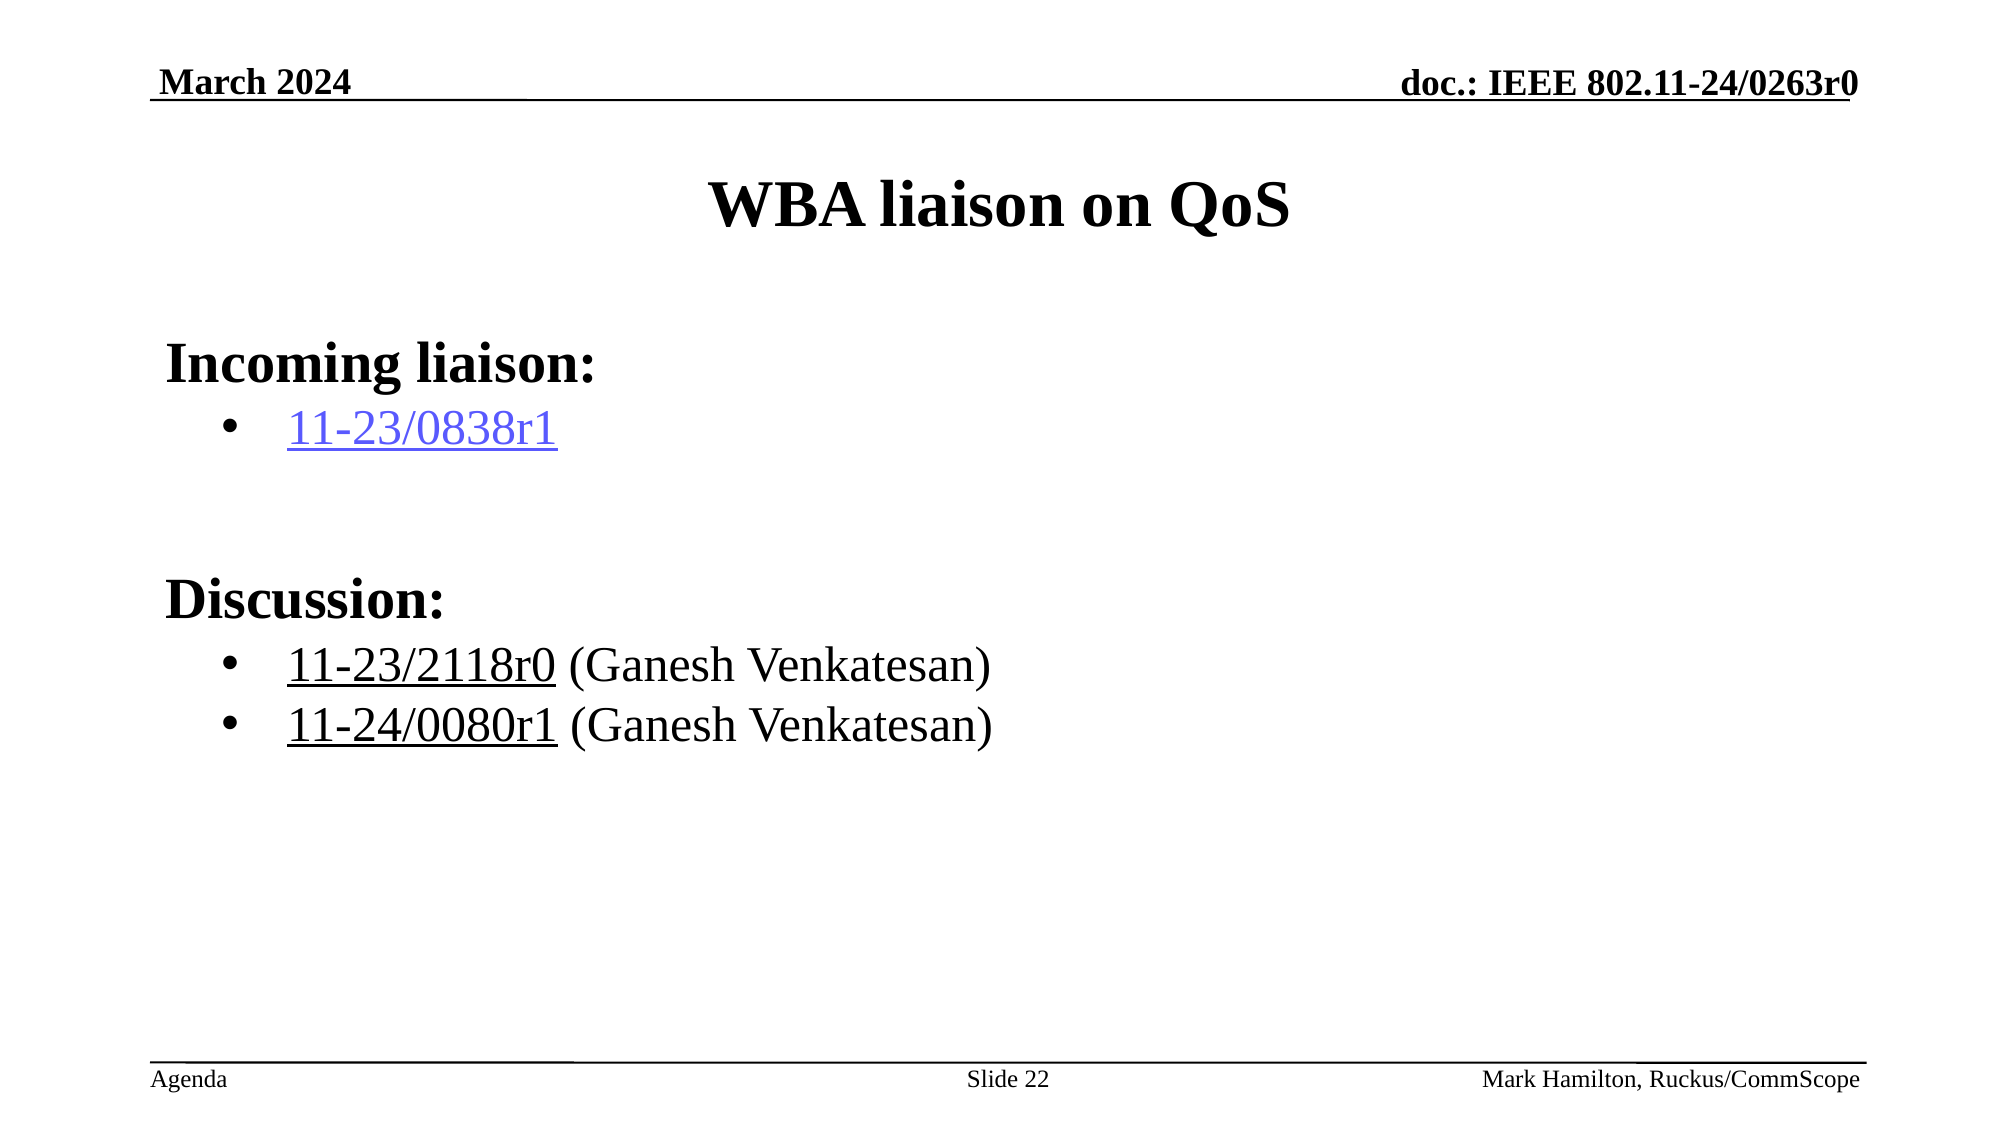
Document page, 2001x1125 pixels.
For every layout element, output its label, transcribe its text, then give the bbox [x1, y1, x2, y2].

list Incoming liaison: 11-23/0838r1 Discussion: 11-23/2118r0 (Ganesh Venkatesan) 11-24/0080r1 (Ganesh Venkatesan) [149, 324, 1850, 1000]
title WBA liaison on QoS [149, 112, 1850, 288]
slide_number Slide 22 [950, 1061, 1067, 1123]
